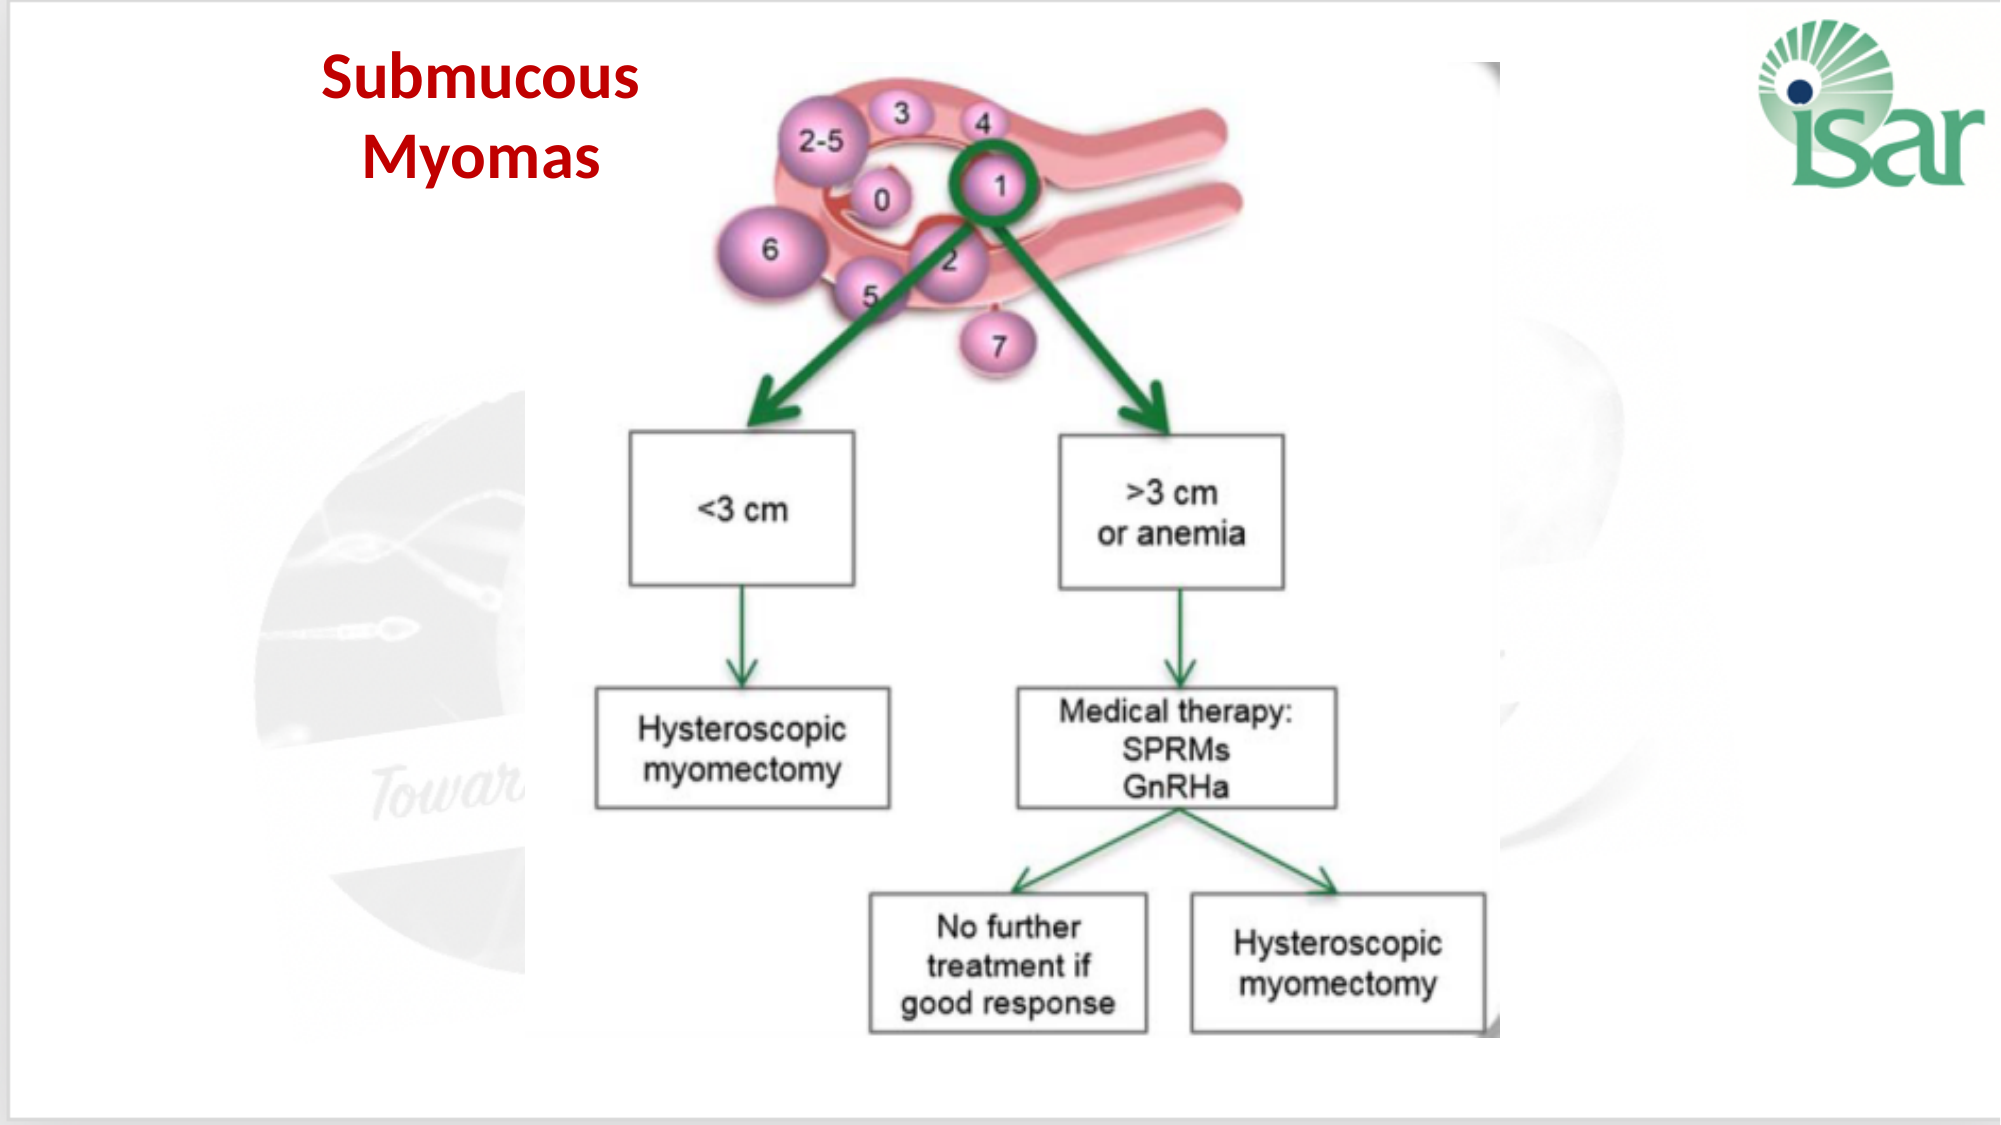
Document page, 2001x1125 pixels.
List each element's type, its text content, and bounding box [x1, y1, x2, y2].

text_box Submucous Myomas [249, 24, 713, 200]
picture [0, 0, 2001, 1125]
